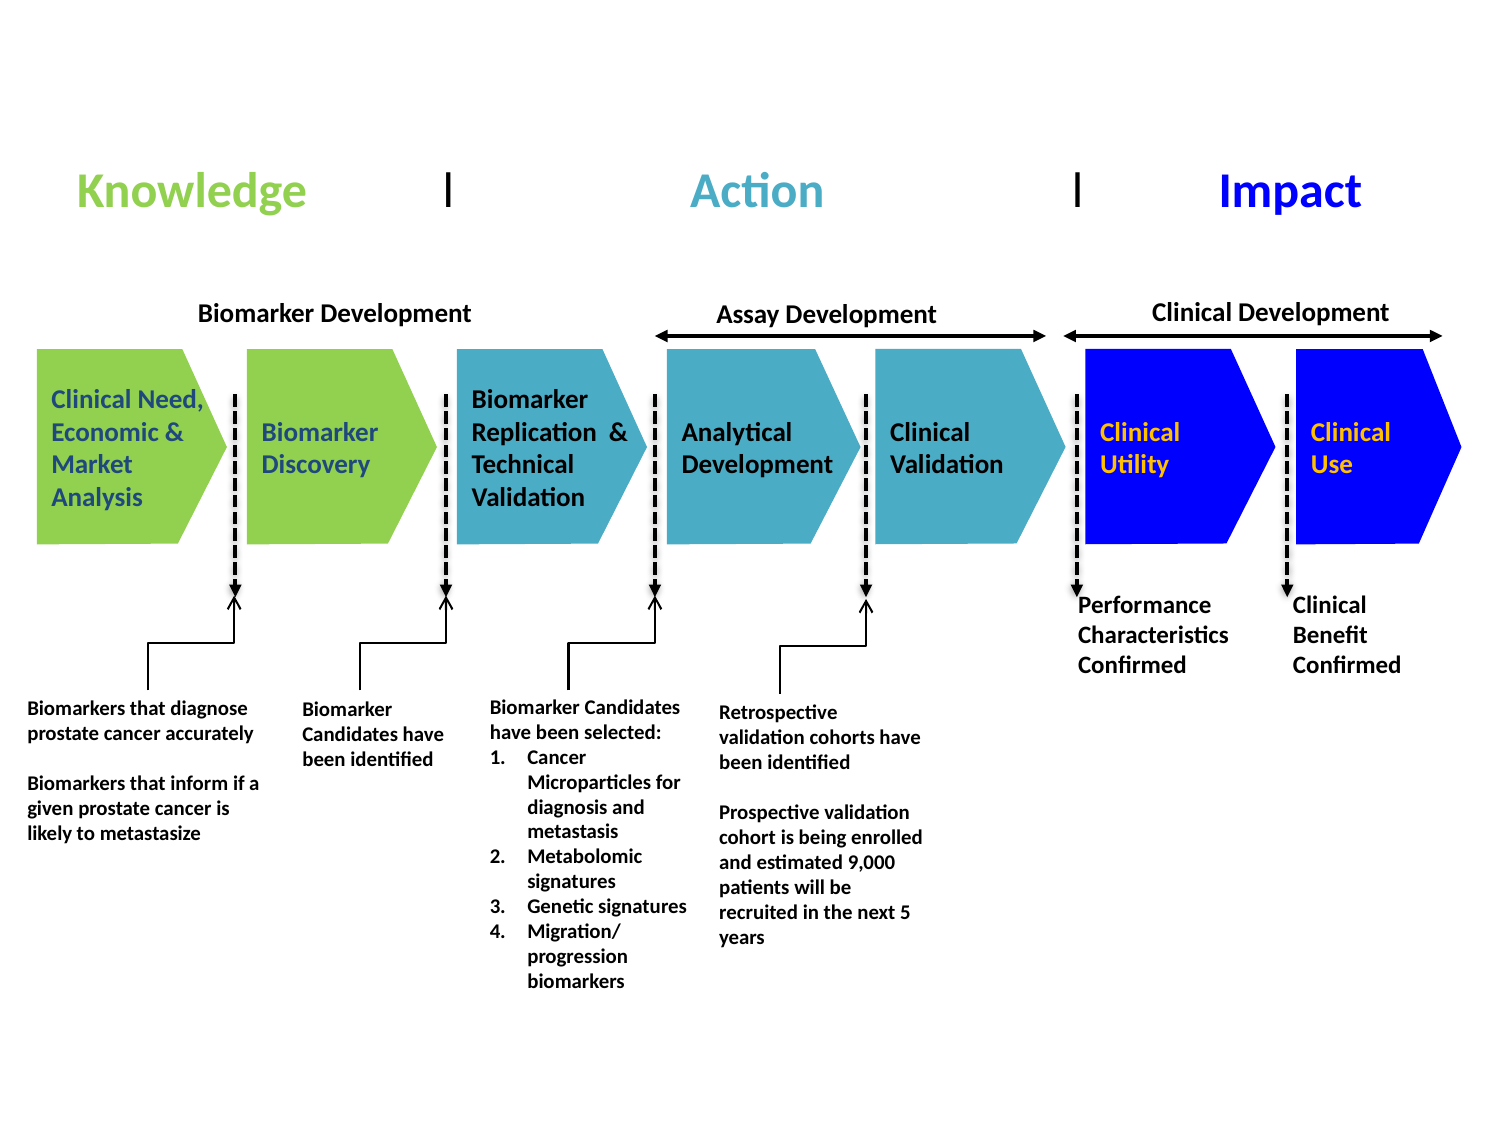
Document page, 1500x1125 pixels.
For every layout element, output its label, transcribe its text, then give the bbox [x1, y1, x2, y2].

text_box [12, 287, 1469, 980]
text_box Knowledge l Action l Impact [62, 149, 1443, 225]
